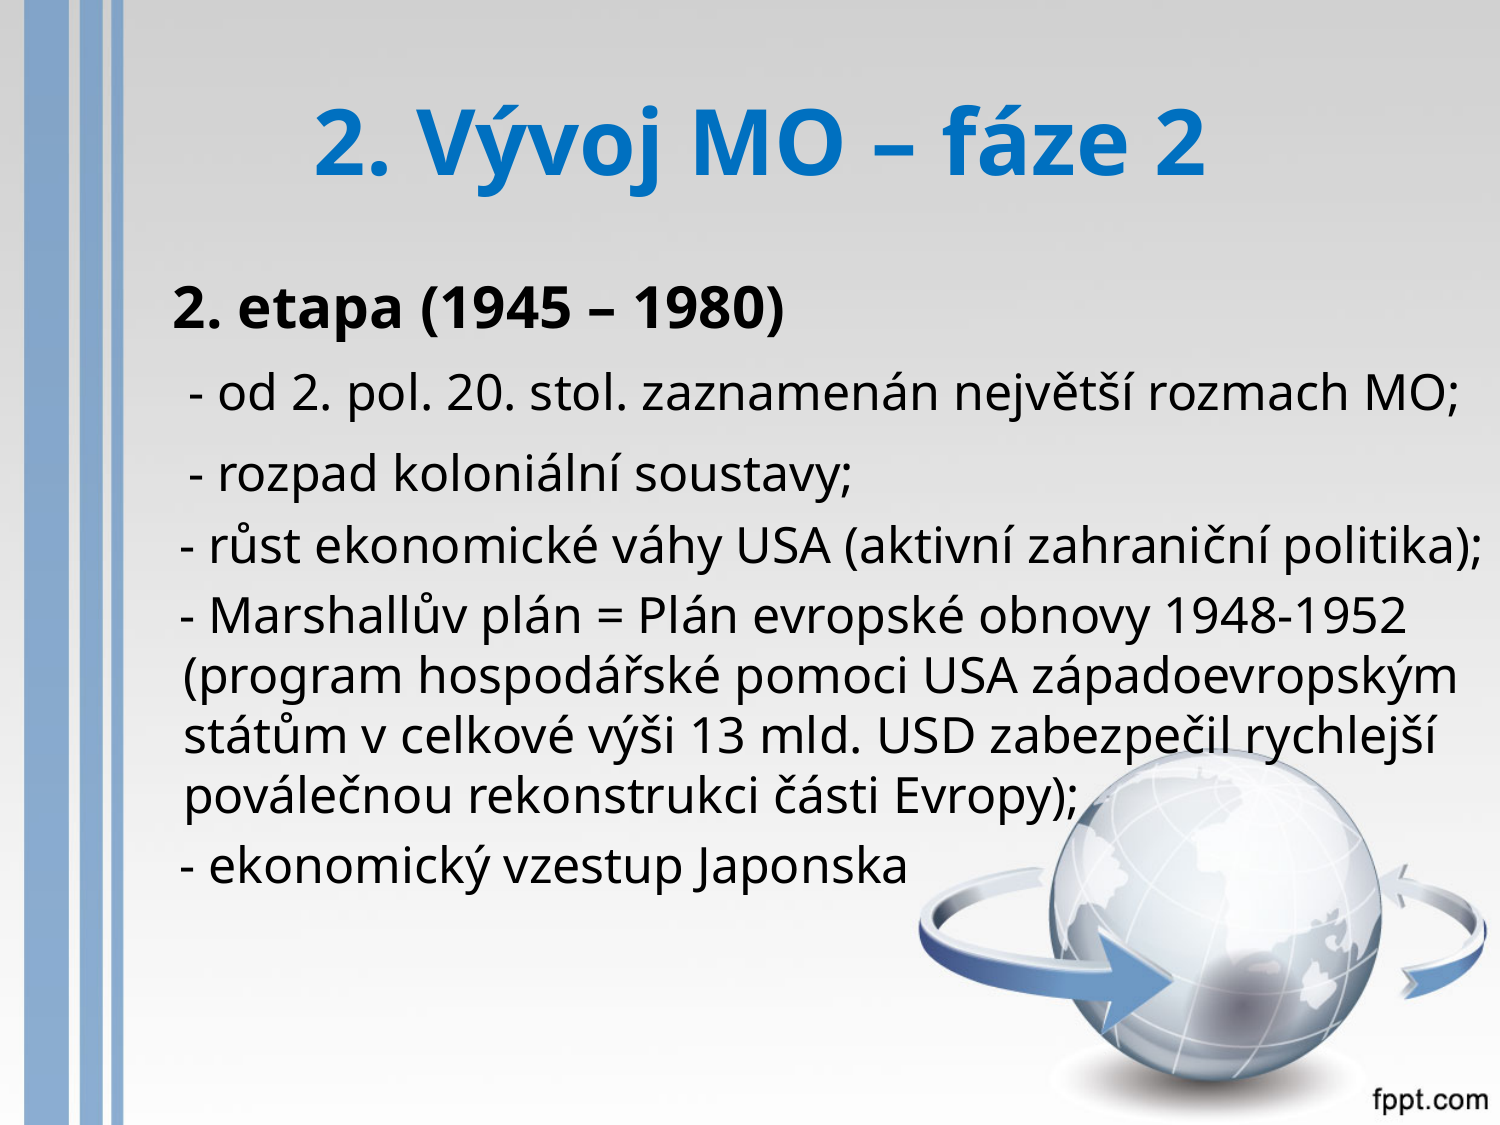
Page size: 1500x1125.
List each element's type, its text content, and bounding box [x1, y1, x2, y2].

picture [0, 0, 1500, 1125]
title 2. Vývoj MO – fáze 2 [74, 44, 1448, 233]
list 2. etapa (1945 – 1980) - od 2. pol. 20. stol. zaznamenán největší rozmach MO; - rozpad koloniální soustavy; - růst ekonomické váhy USA (aktivní zahraniční politika); - Marshallův plán = Plán evropské obnovy 1948-1952 (program hospodářské pomoci USA západoevropským státům v celkové výši 13 mld. USD zabezpečil rychlejší poválečnou rekonstrukci části Evropy); - ekonomický vzestup Japonska [111, 262, 1500, 1071]
